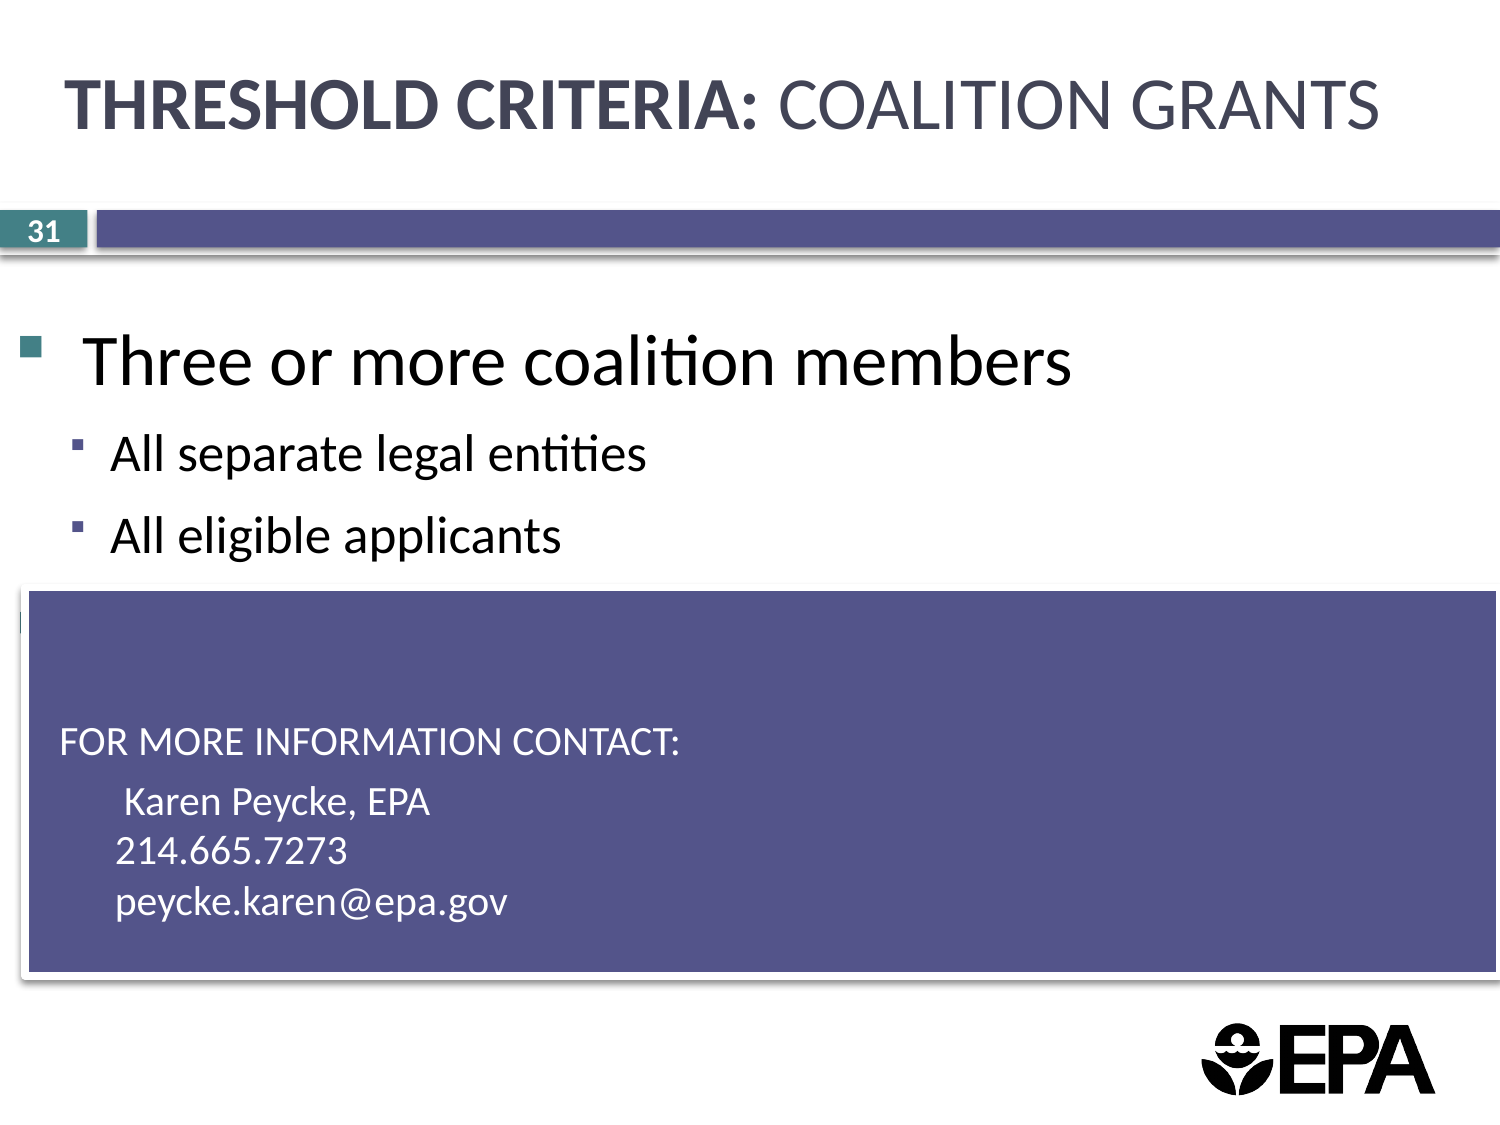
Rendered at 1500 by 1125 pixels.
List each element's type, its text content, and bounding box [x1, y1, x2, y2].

title THRESHOLD CRITERIA: COALITION GRANTS [50, 0, 1500, 200]
text_box FOR MORE INFORMATION CONTACT: Karen Peycke, EPA 214.665.7273 peycke.karen@epa.gov [21, 584, 1500, 980]
list Three or more coalition members All separate legal entities All eligible applicants Include in proposal: Documentation that all members are eligible entities Coalition members’ letters agreeing to be part of coalition [0, 287, 1500, 863]
slide_number 30 [0, 208, 88, 249]
picture [1200, 1022, 1438, 1100]
